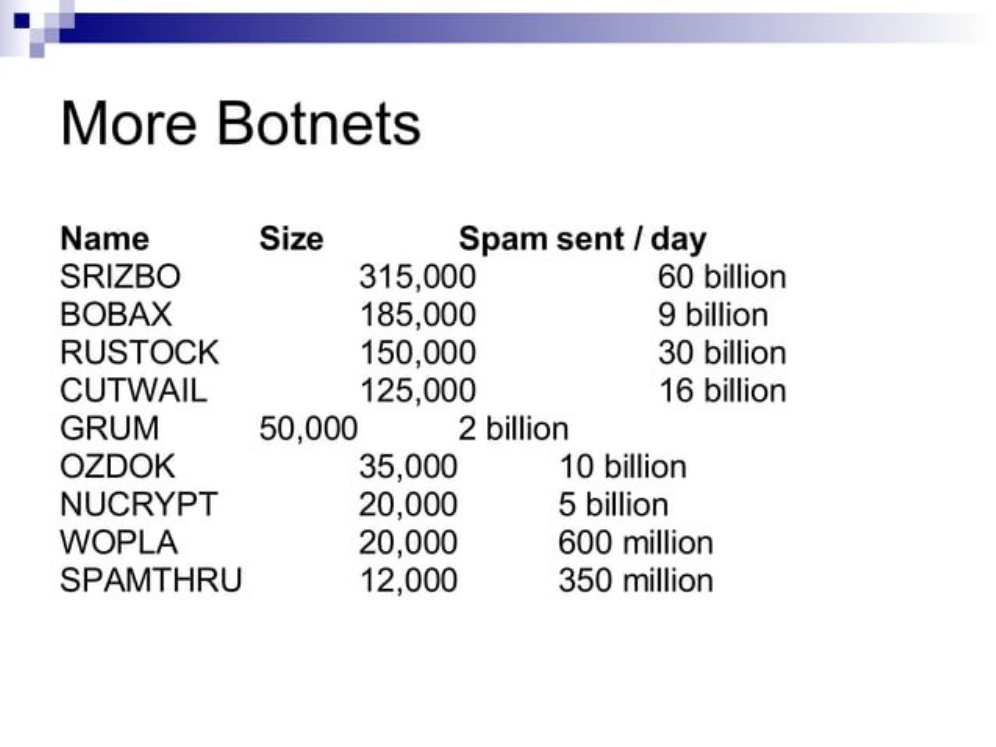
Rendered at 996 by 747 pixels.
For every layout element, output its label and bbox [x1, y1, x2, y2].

picture [0, 0, 988, 601]
